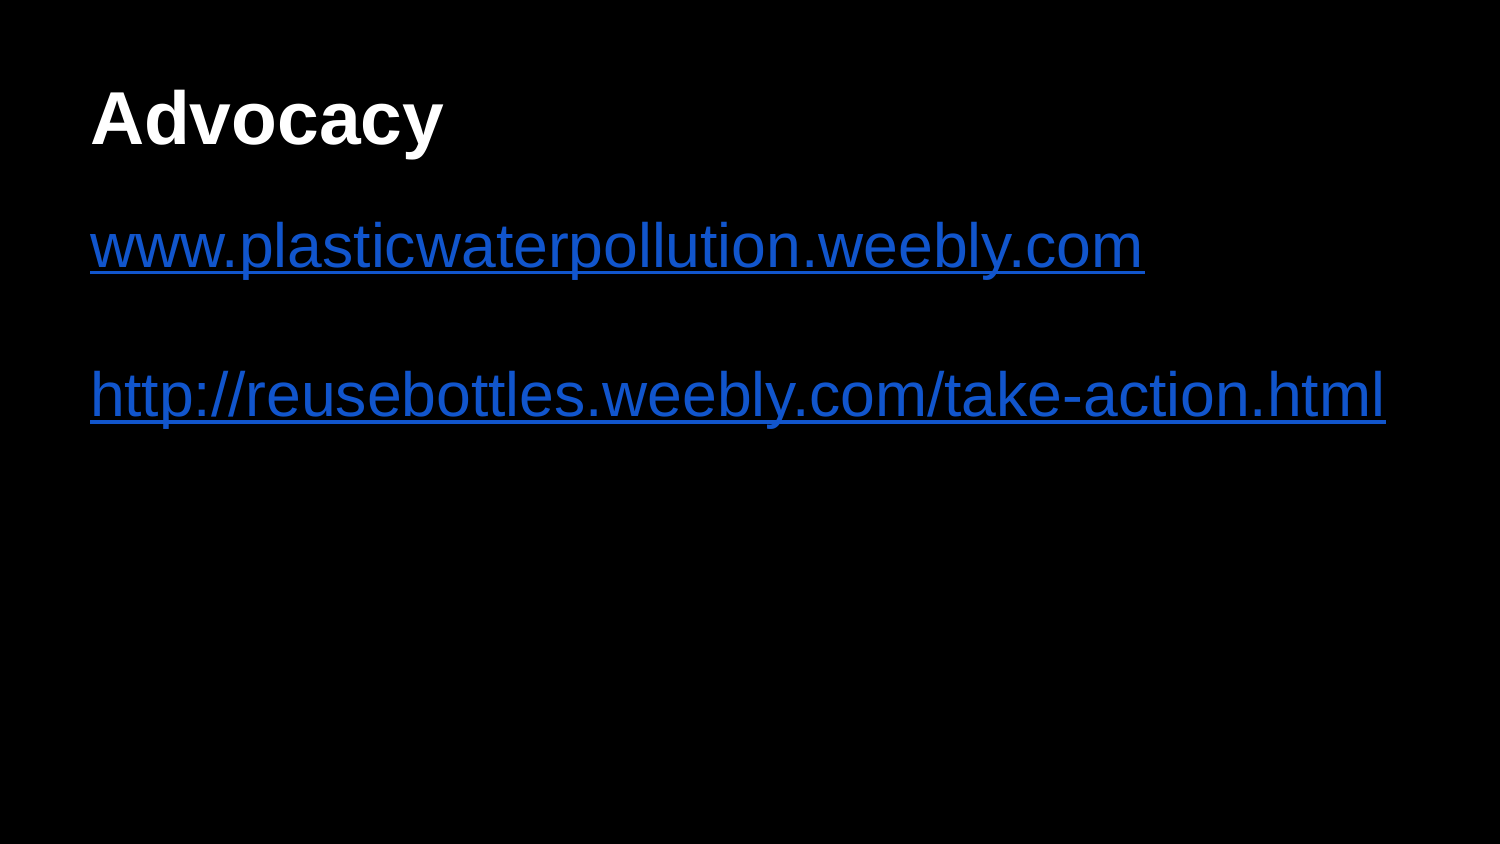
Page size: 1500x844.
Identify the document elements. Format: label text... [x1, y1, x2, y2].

title Advocacy [75, 33, 1425, 175]
list www.plasticwaterpollution.weebly.com http://reusebottles.weebly.com/take-action.html [75, 189, 1425, 801]
